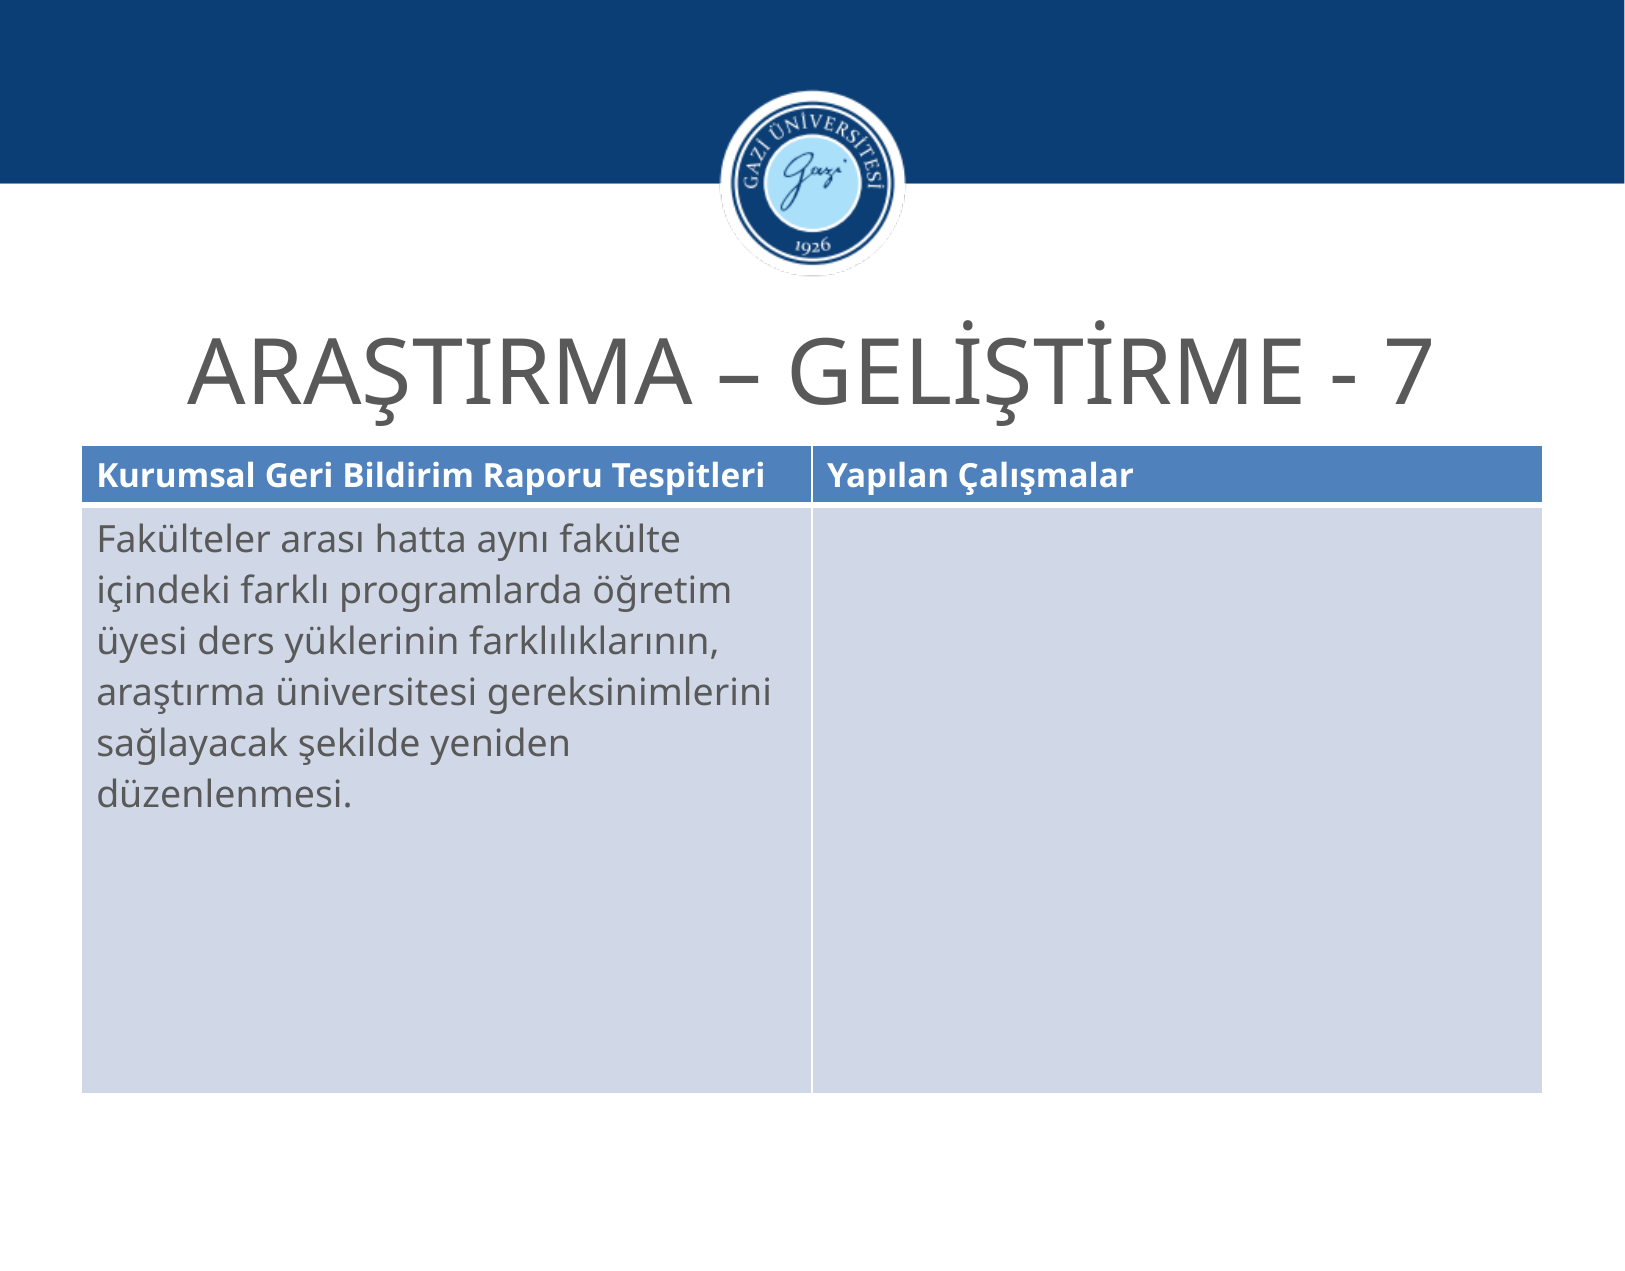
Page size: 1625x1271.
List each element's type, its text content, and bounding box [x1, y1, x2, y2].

table_cell [813, 508, 1542, 1093]
table_header Yapılan Çalışmalar [813, 446, 1542, 502]
table_cell Fakülteler arası hatta aynı fakülte içindeki farklı programlarda öğretim üyesi ders yüklerinin farklılıklarının, araştırma üniversitesi gereksinimlerini sağlayacak şekilde yeniden düzenlenmesi. [82, 508, 811, 1093]
table_header Kurumsal Geri Bildirim Raporu Tespitleri [82, 446, 811, 502]
title ARAŞTIRMA – GELİŞTİRME - 7 [81, 305, 1544, 444]
